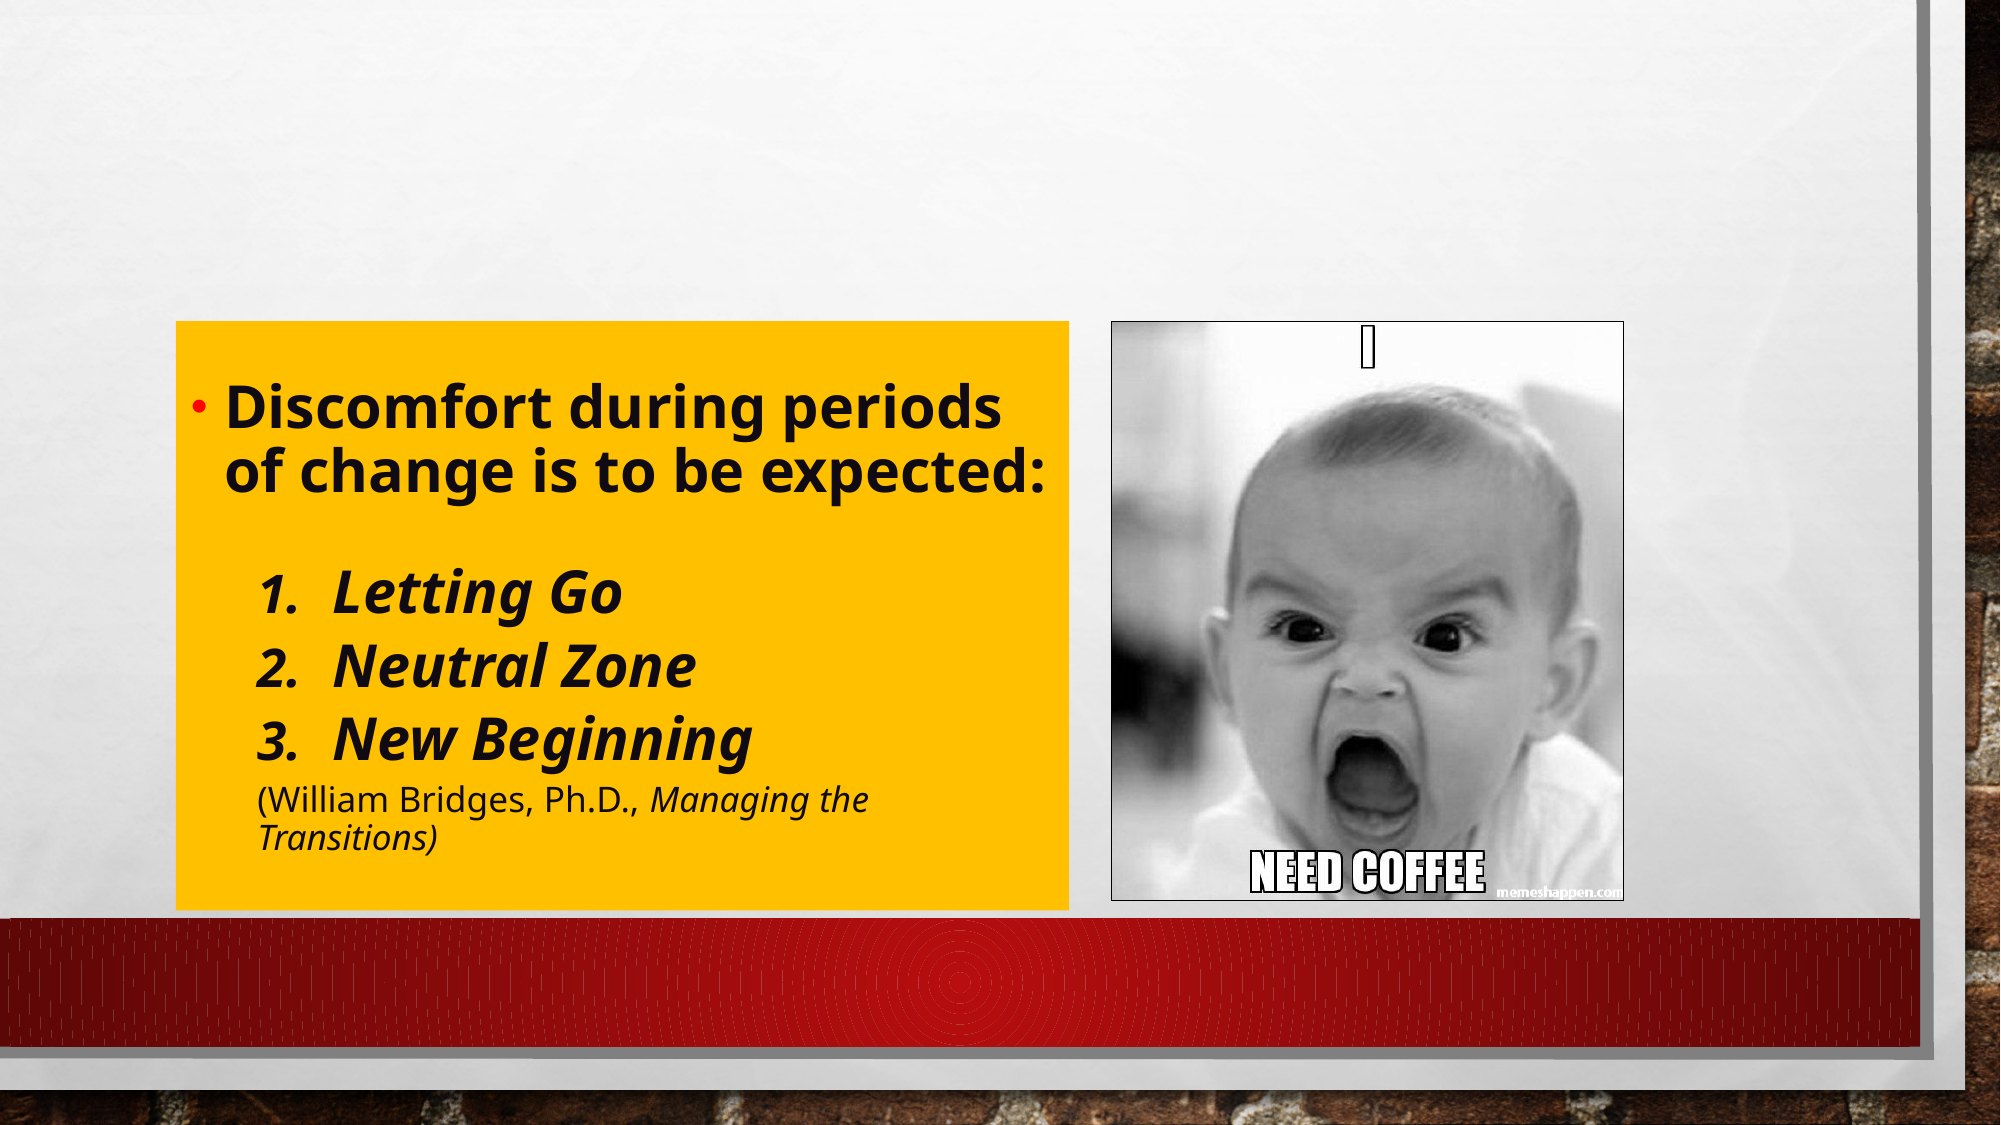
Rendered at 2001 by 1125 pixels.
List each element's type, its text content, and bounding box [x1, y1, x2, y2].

picture [0, 0, 2000, 1125]
list Discomfort during periods of change is to be expected: Letting Go Neutral Zone New Beginning (William Bridges, Ph.D., Managing the Transitions) [175, 321, 1070, 911]
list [1111, 320, 1625, 901]
